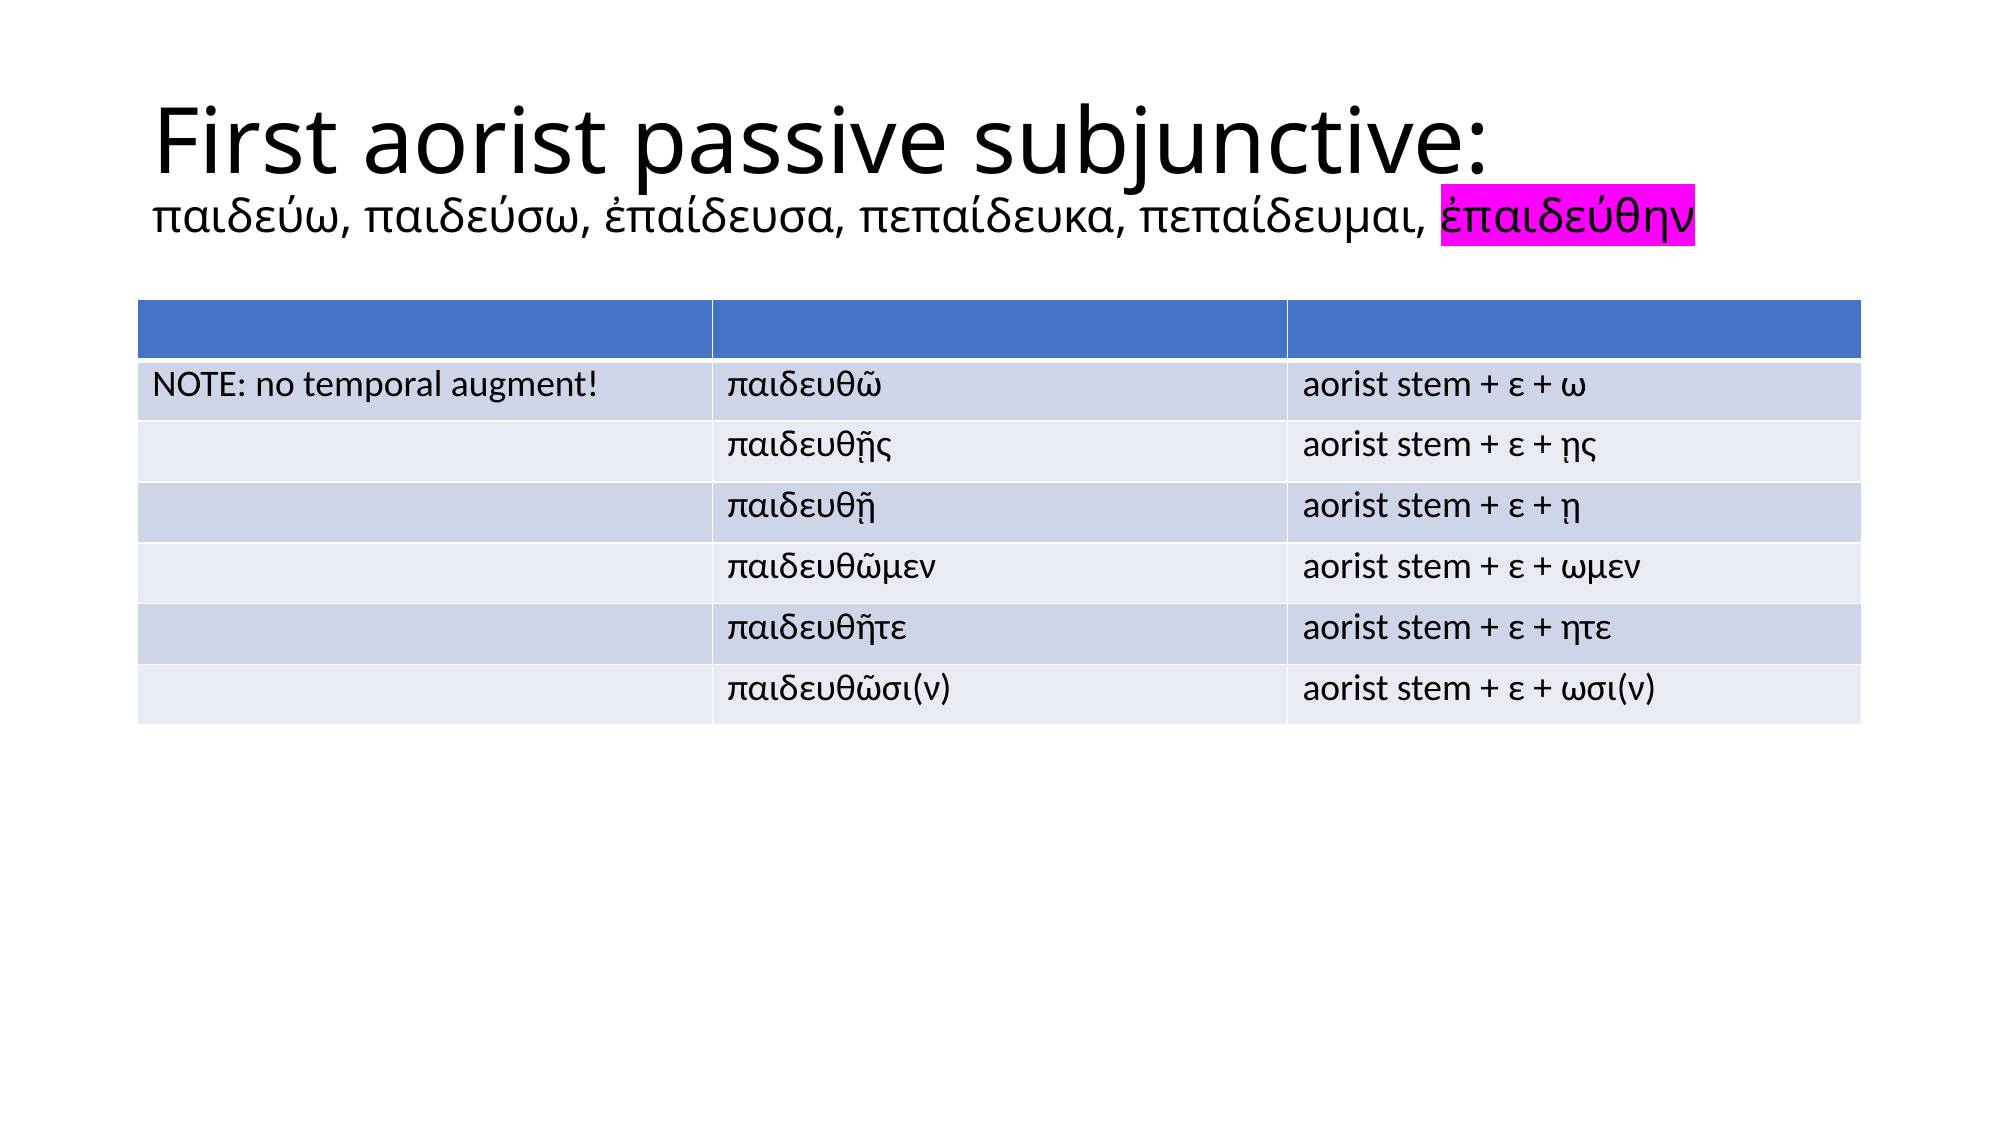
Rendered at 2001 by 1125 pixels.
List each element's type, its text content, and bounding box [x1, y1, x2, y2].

table_cell aorist stem + ε + ητε [1288, 604, 1861, 664]
table_cell [138, 665, 712, 724]
table_cell παιδευθῶ [713, 363, 1287, 420]
table_cell [138, 483, 712, 542]
table_header [713, 300, 1287, 358]
table_cell NOTE: no temporal augment! [138, 363, 712, 420]
table_cell [138, 544, 712, 603]
table_cell παιδευθῇς [713, 422, 1287, 481]
table_cell παιδευθῶμεν [713, 544, 1287, 603]
title First aorist passive subjunctive: παιδεύω, παιδεύσω, ἐπαίδευσα, πεπαίδευκα, πεπαίδευμαι, ἐπαιδεύθην [137, 59, 1863, 278]
table_cell [138, 422, 712, 481]
table_cell aorist stem + ε + ωσι(ν) [1288, 665, 1861, 724]
table_cell aorist stem + ε + ωμεν [1288, 544, 1861, 603]
table_cell aorist stem + ε + ῃ [1288, 483, 1861, 542]
table_cell [138, 604, 712, 664]
table_header [1288, 300, 1861, 358]
table_cell παιδευθῇ [713, 483, 1287, 542]
table_cell aorist stem + ε + ῃς [1288, 422, 1861, 481]
table_cell παιδευθῆτε [713, 604, 1287, 664]
table_header [138, 300, 712, 358]
table_cell παιδευθῶσι(ν) [713, 665, 1287, 724]
table_cell aorist stem + ε + ω [1288, 363, 1861, 420]
